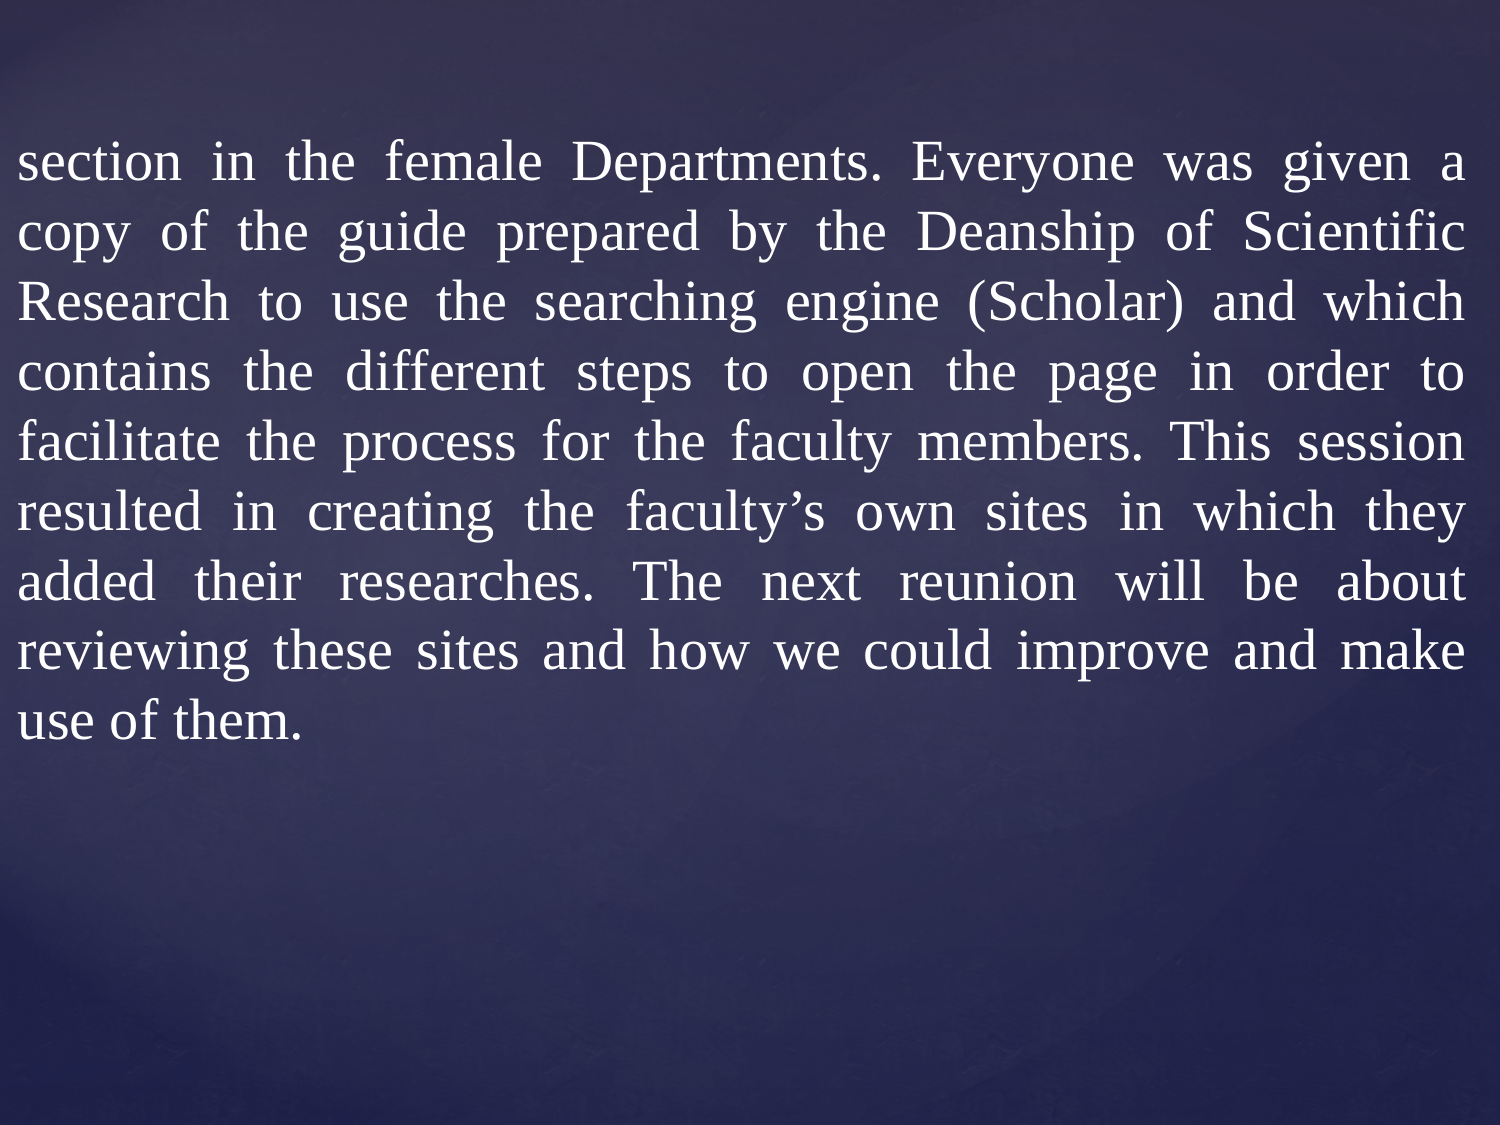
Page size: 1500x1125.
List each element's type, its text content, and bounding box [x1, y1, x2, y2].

list section in the female Departments. Everyone was given a copy of the guide prepared by the Deanship of Scientific Research to use the searching engine (Scholar) and which contains the different steps to open the page in order to facilitate the process for the faculty members. This session resulted in creating the faculty’s own sites in which they added their researches. The next reunion will be about reviewing these sites and how we could improve and make use of them. [0, 4, 1483, 870]
